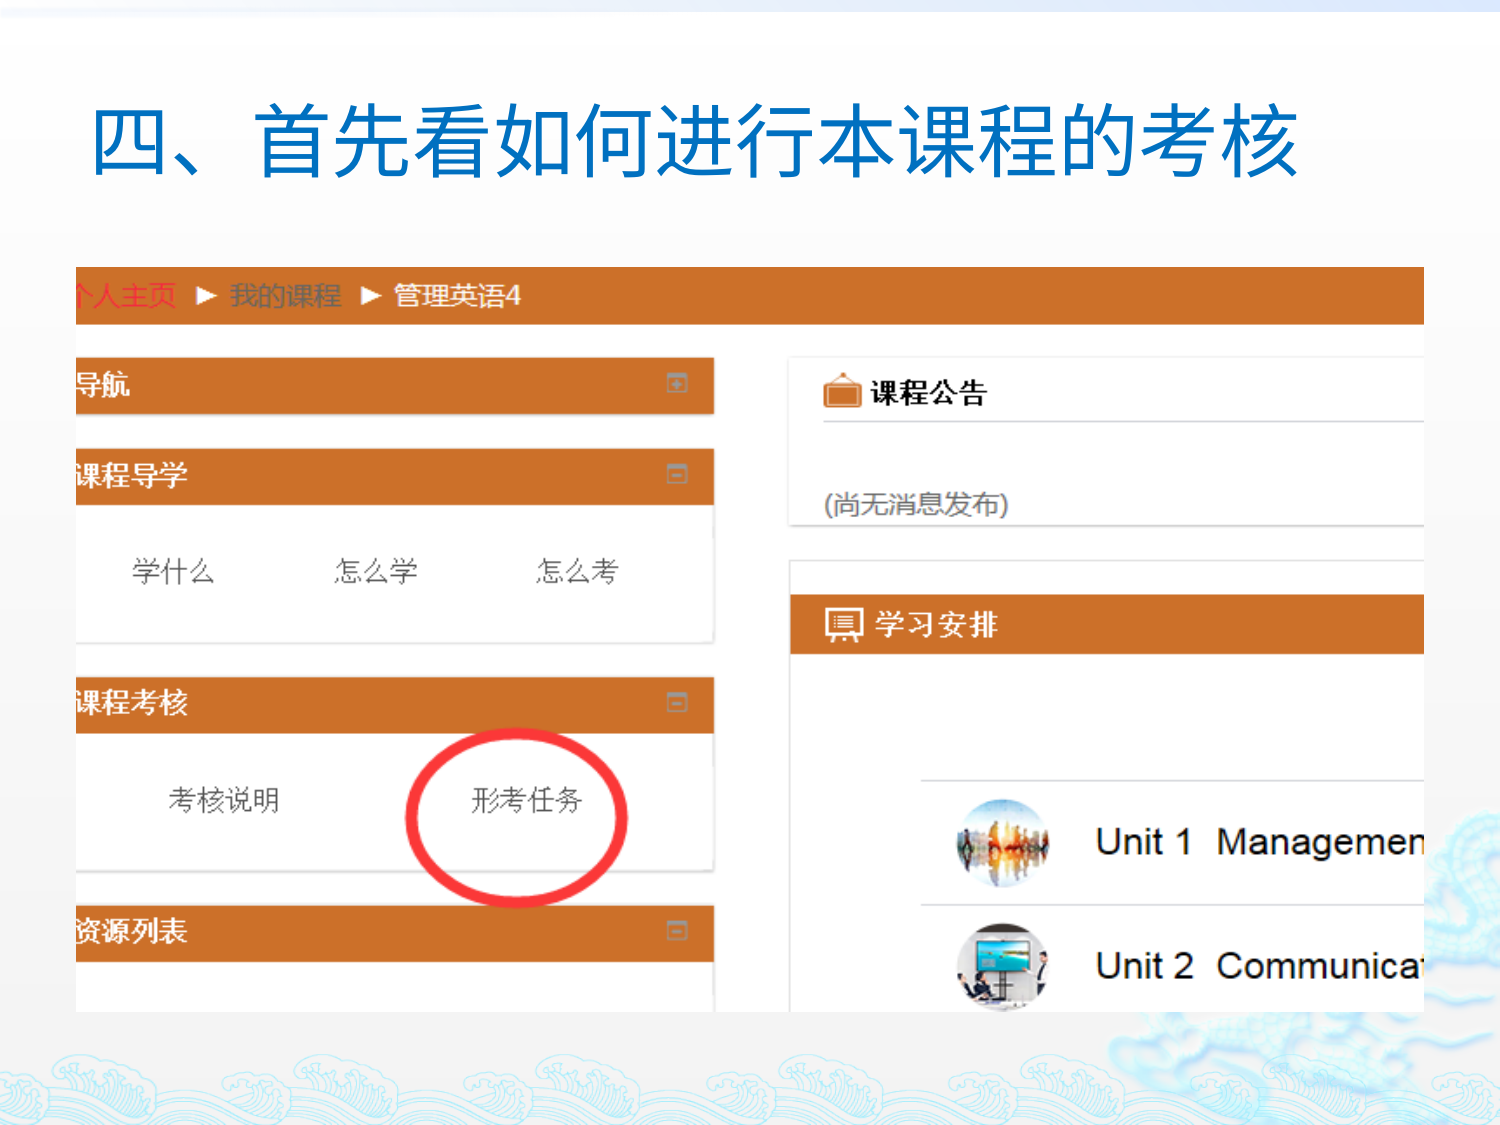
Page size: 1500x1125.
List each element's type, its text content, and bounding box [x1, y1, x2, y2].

title 四、首先看如何进行本课程的考核 [75, 45, 1425, 233]
picture [76, 266, 1424, 1012]
